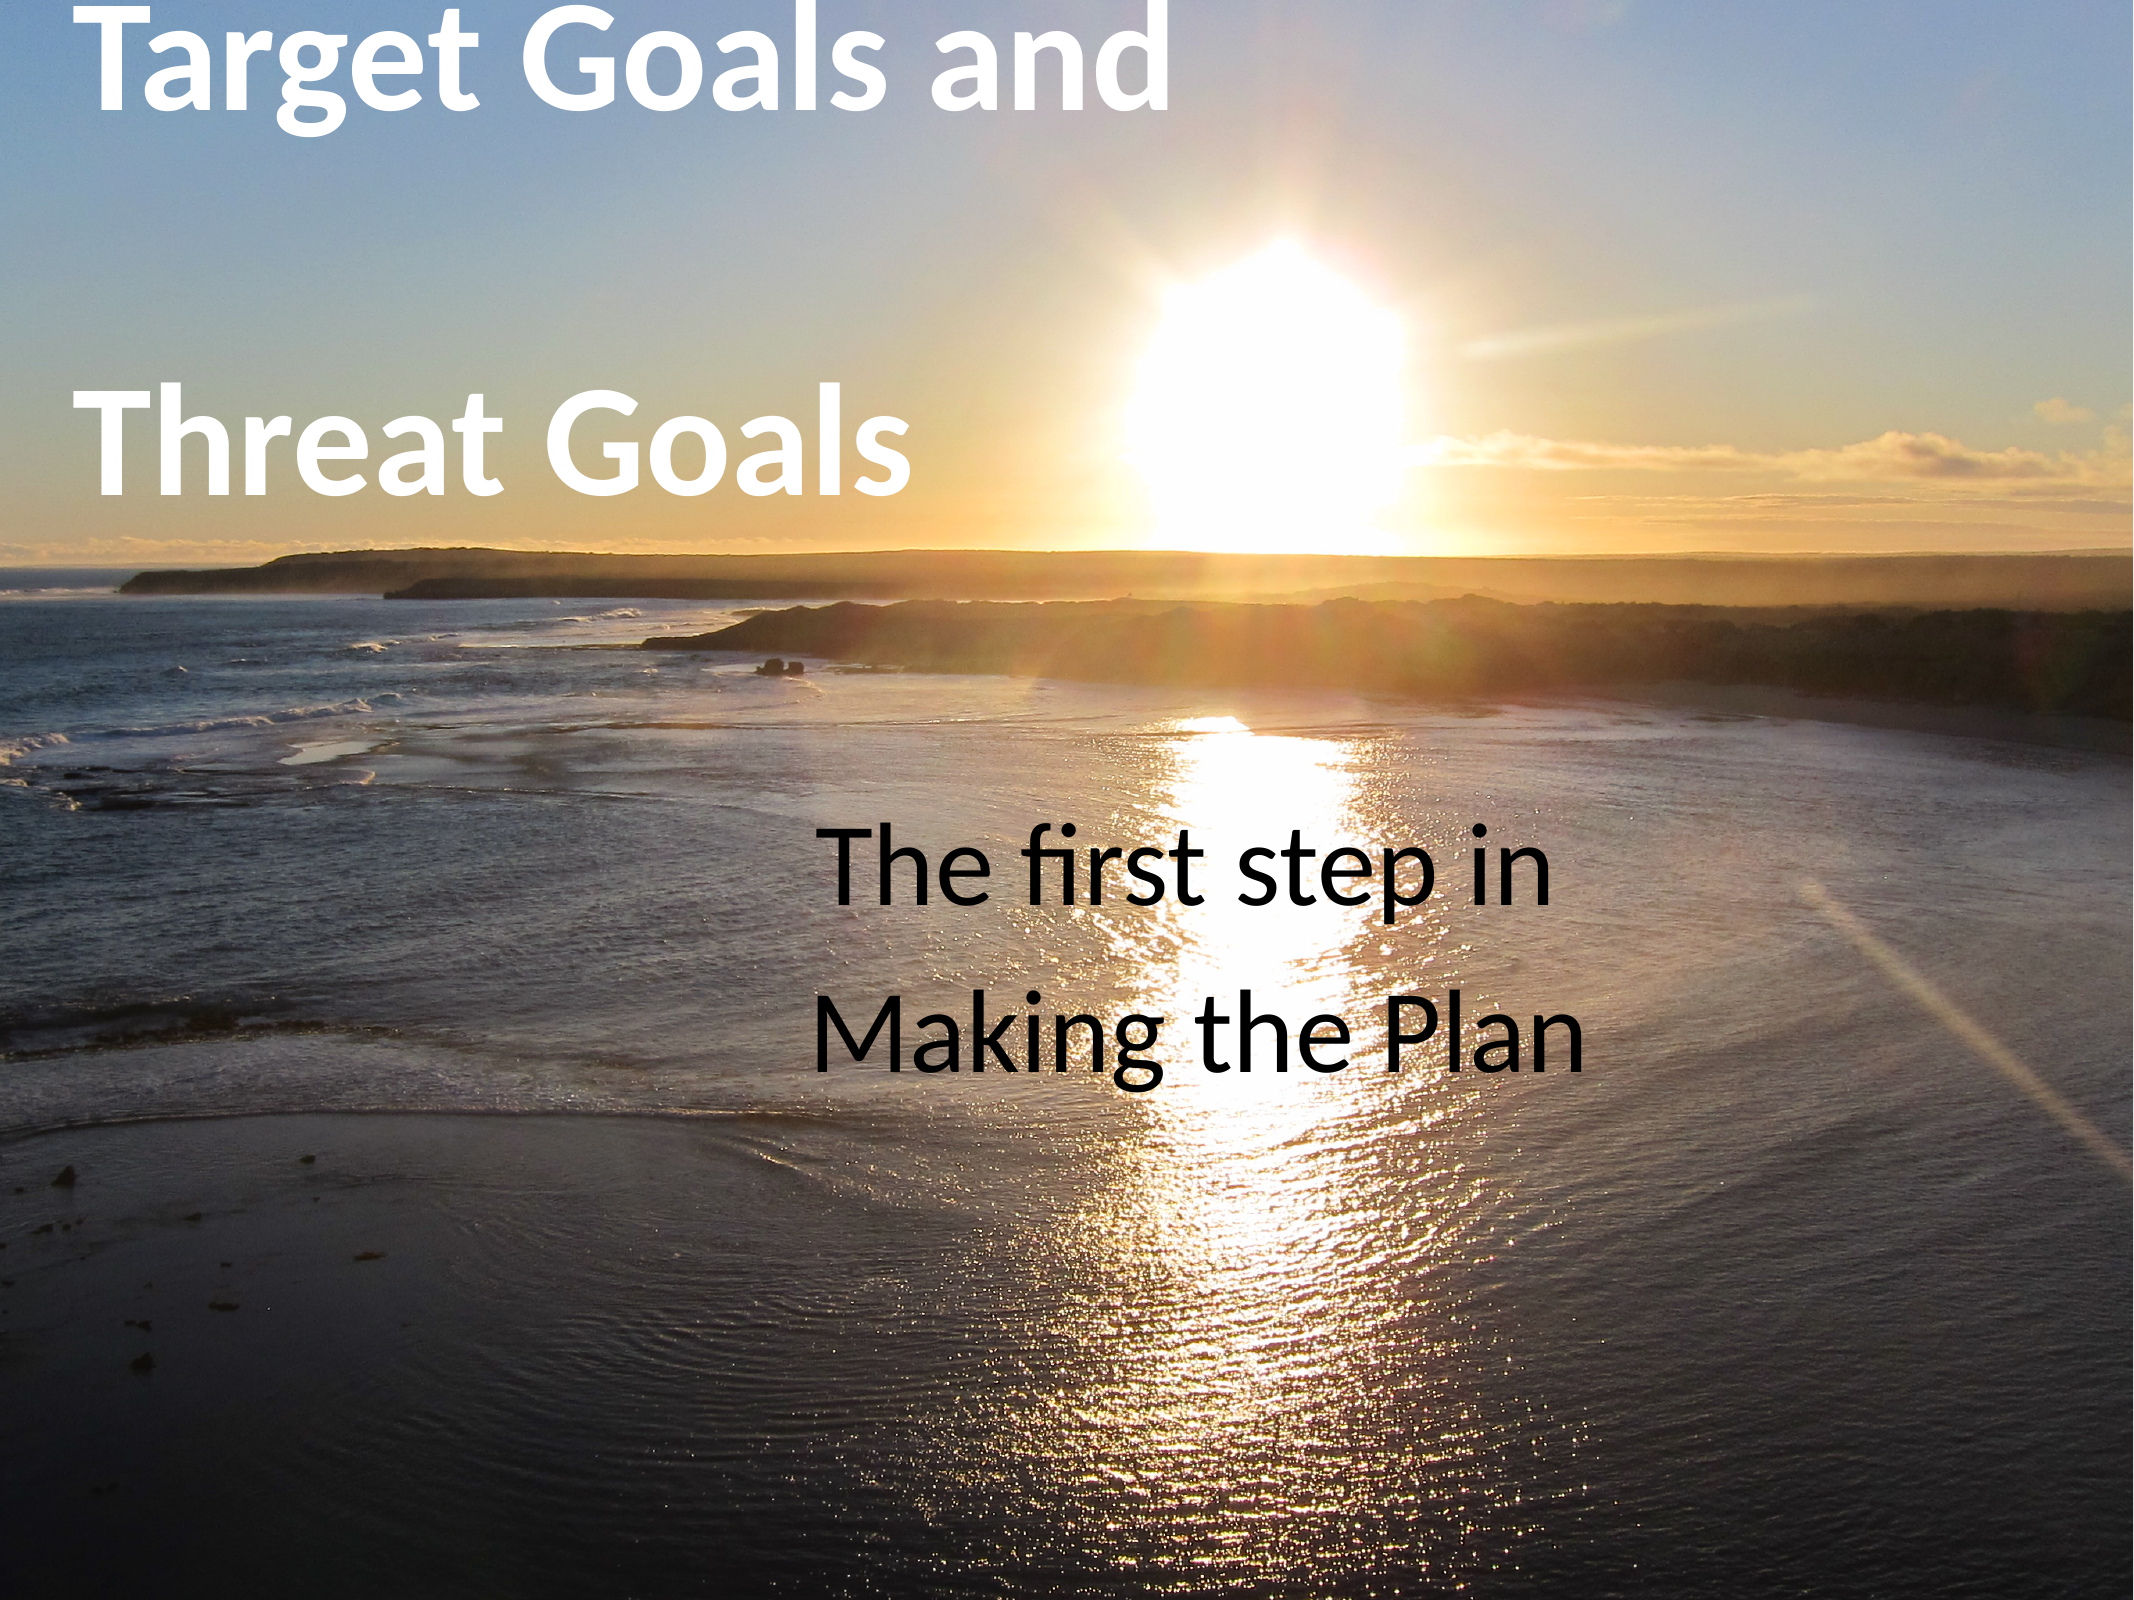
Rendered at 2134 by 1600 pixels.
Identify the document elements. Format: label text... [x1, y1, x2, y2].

title Target Goals and Threat Goals [50, 67, 1232, 411]
subtitle The first step in Making the Plan [452, 776, 1946, 1186]
picture [0, 0, 2134, 1600]
